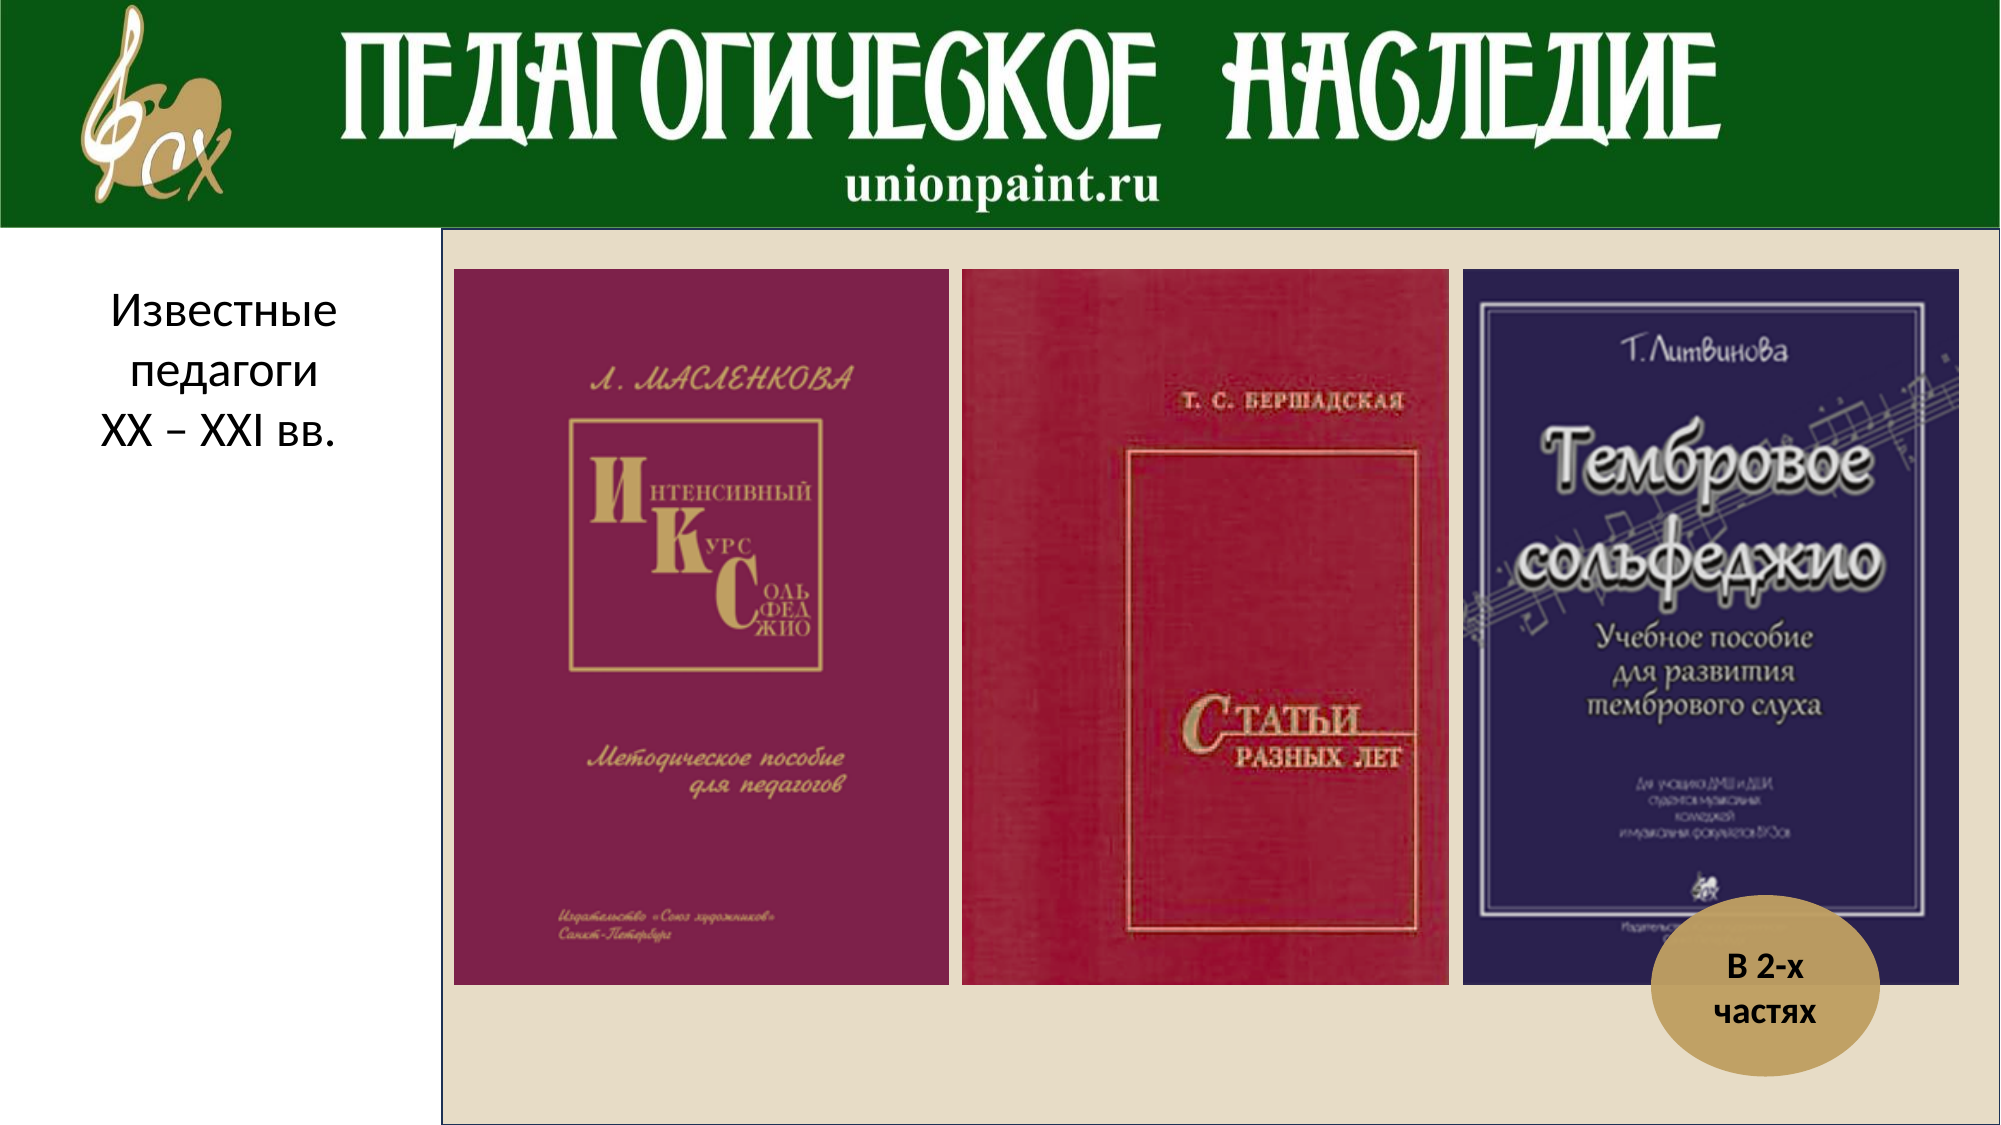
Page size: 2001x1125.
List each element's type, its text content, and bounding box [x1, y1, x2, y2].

picture [962, 269, 1449, 985]
text_box [441, 228, 2000, 1125]
picture [454, 269, 949, 985]
text_box Известные педагоги XX – XXI вв. [84, 269, 364, 464]
text_box В 2-х частях [1651, 985, 1881, 1077]
picture [0, 0, 2000, 228]
picture [1463, 269, 1959, 985]
